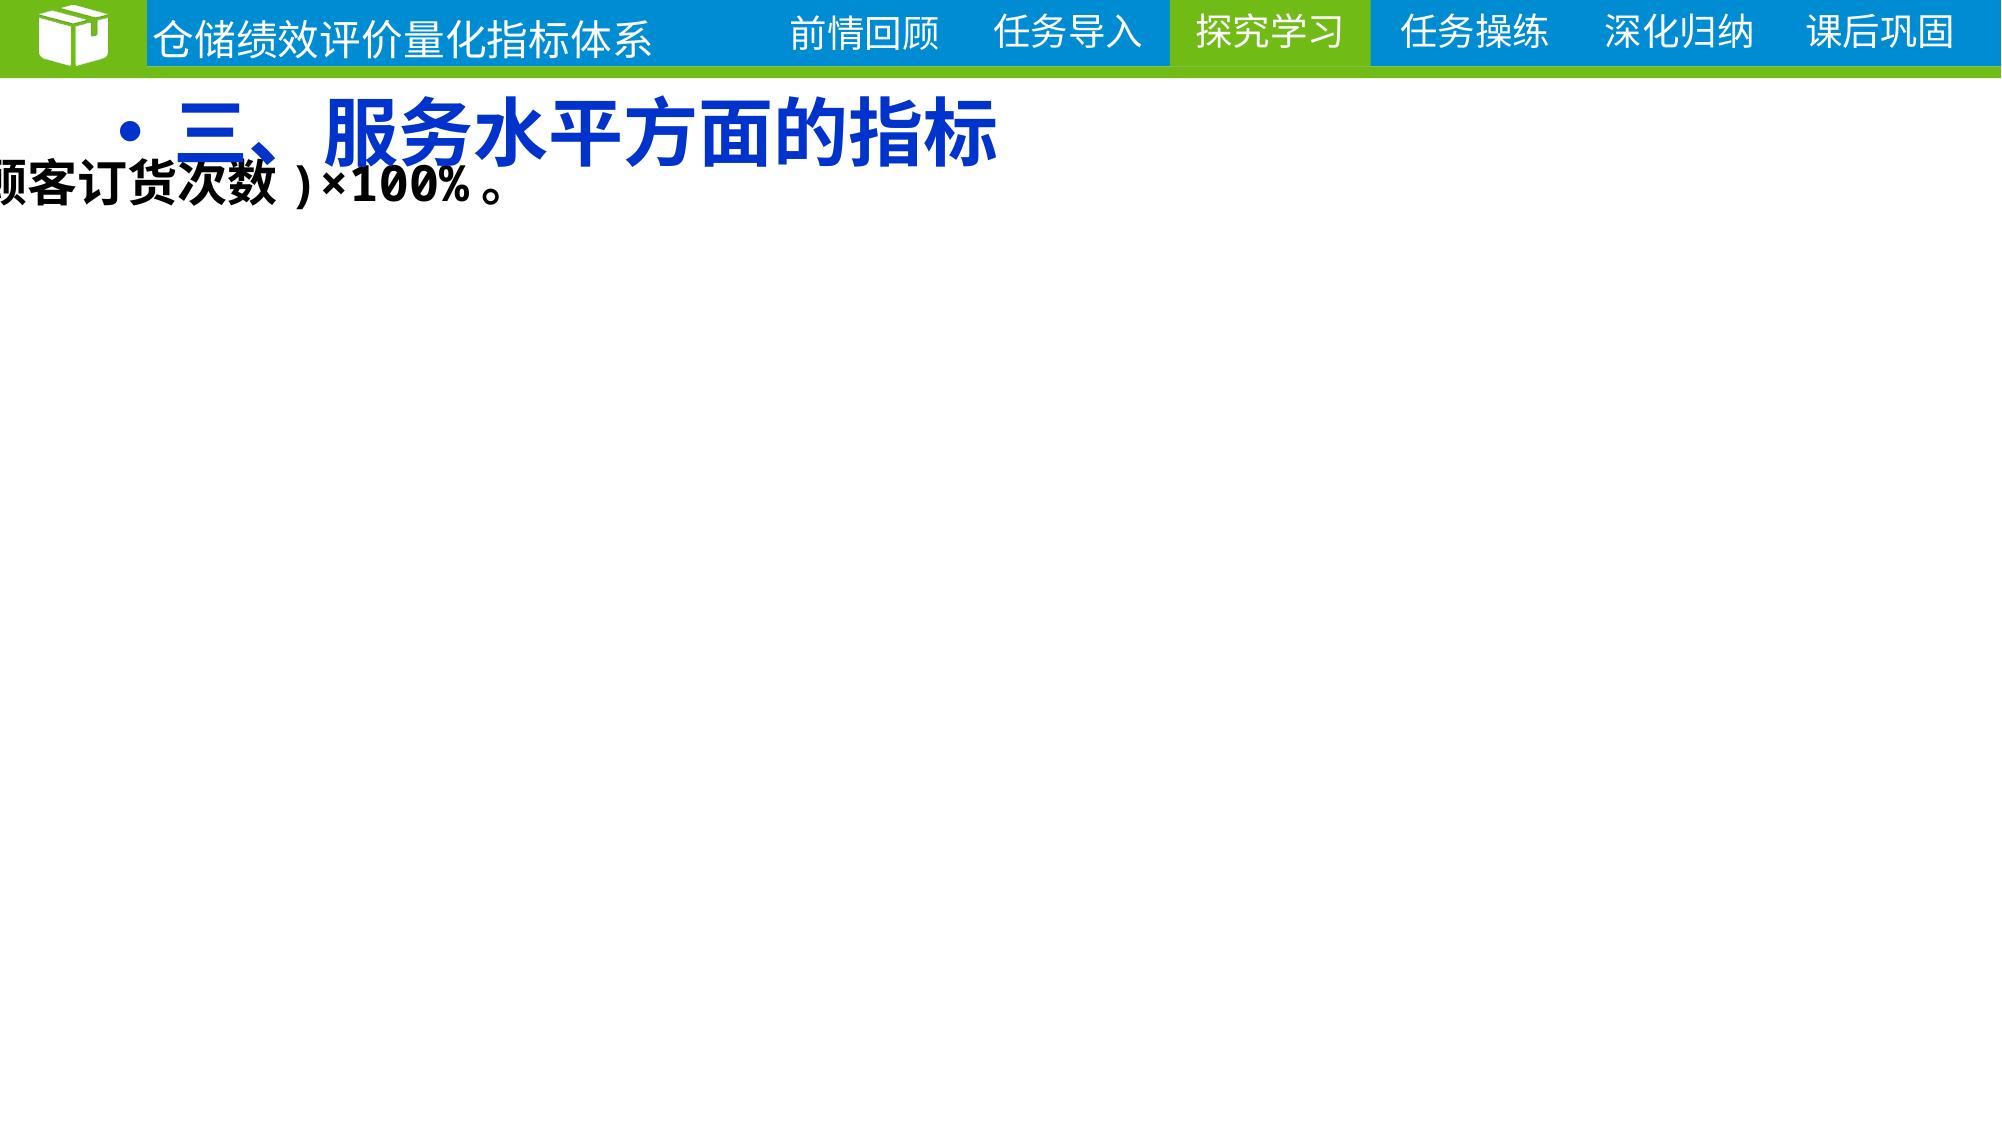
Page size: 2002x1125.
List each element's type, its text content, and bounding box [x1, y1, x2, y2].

text_box 探究学习 [1168, 0, 1373, 68]
text_box 仓储绩效评价量化指标体系 [137, 0, 1332, 71]
title 三、服务水平方面的指标 [102, 78, 1904, 194]
picture [39, 5, 108, 66]
